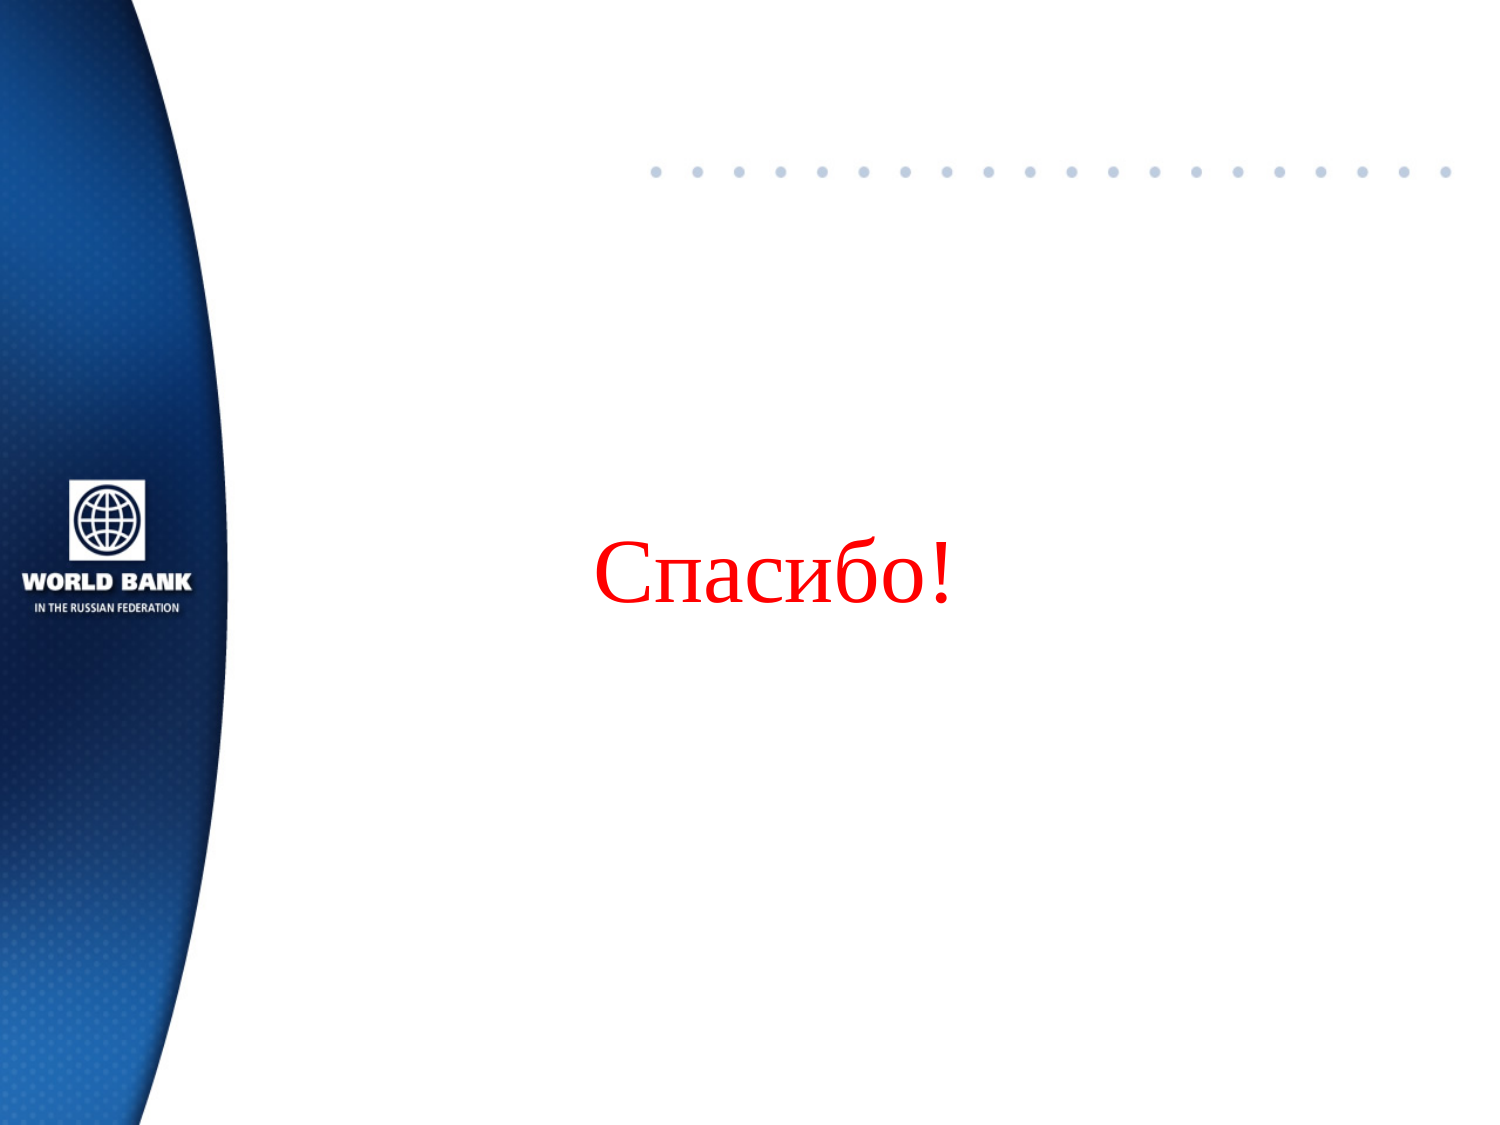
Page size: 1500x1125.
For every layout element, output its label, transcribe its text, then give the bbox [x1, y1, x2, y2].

title Спасибо! [112, 527, 1463, 715]
picture [0, 0, 1500, 1125]
